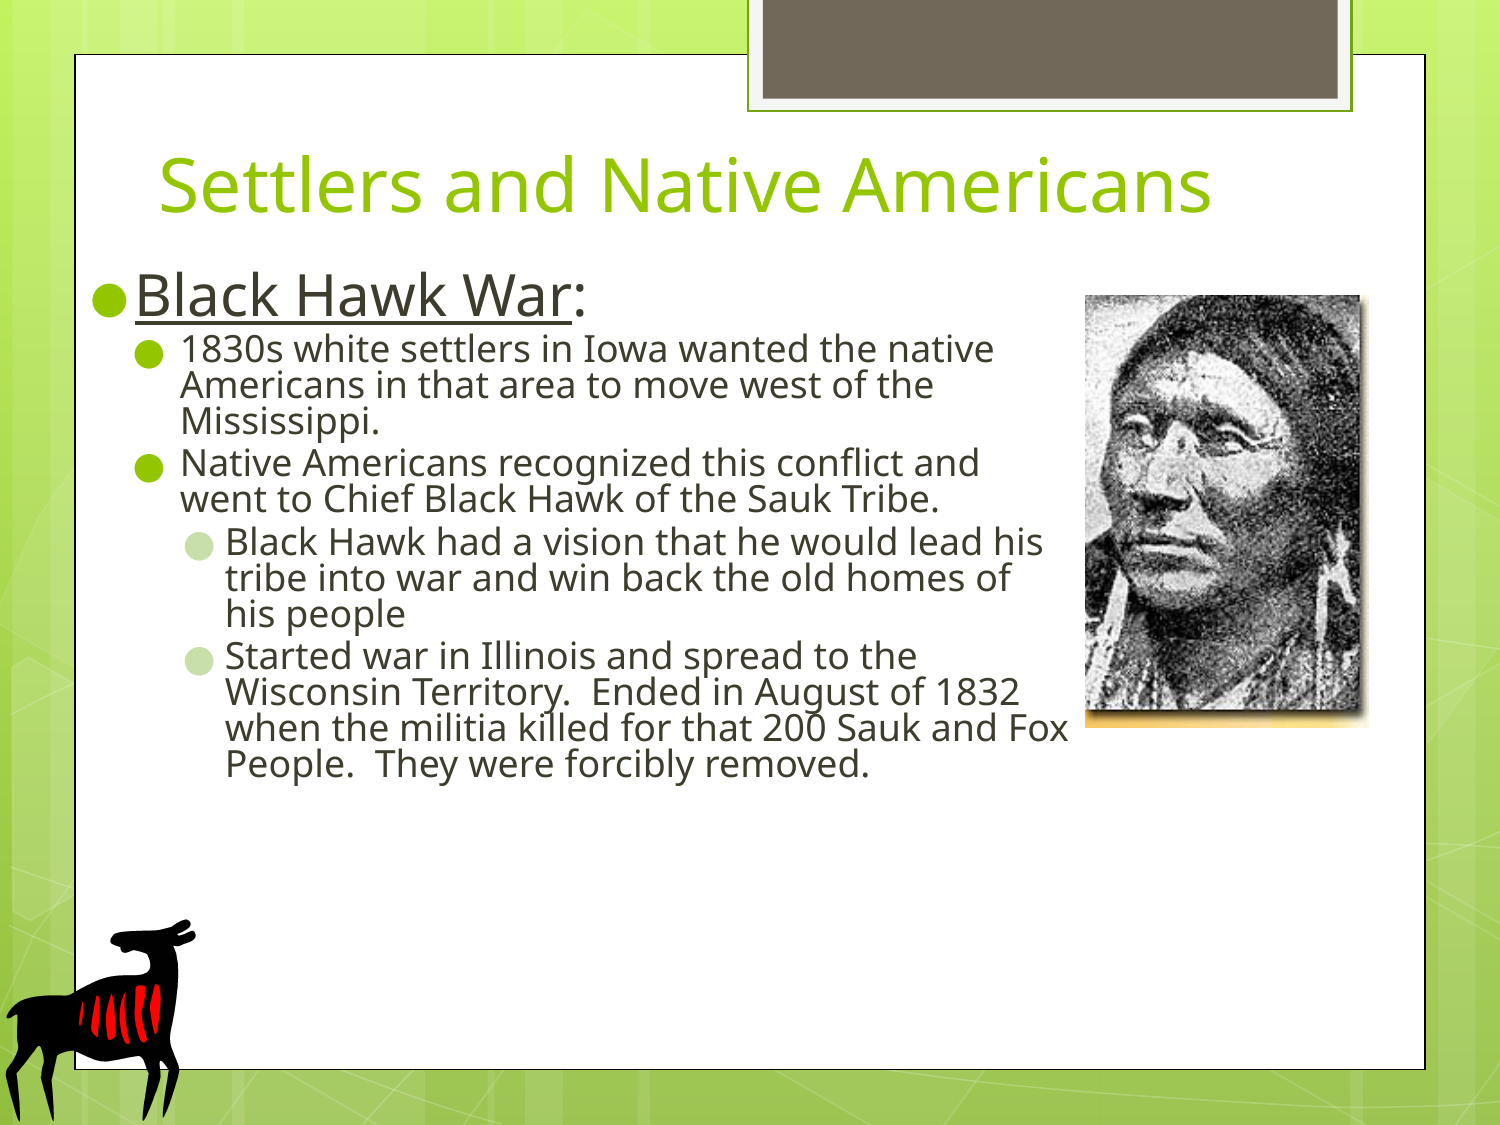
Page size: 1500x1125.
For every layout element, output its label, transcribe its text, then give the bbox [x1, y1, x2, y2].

picture [1085, 295, 1369, 728]
list Black Hawk War: 1830s white settlers in Iowa wanted the native Americans in that area to move west of the Mississippi. Native Americans recognized this conflict and went to Chief Black Hawk of the Sauk Tribe. Black Hawk had a vision that he would lead his tribe into war and win back the old homes of his people Started war in Illinois and spread to the Wisconsin Territory. Ended in August of 1832 when the militia killed for that 200 Sauk and Fox People. They were forcibly removed. [75, 264, 1086, 810]
title Settlers and Native Americans [143, 47, 1297, 236]
picture [0, 917, 201, 1125]
